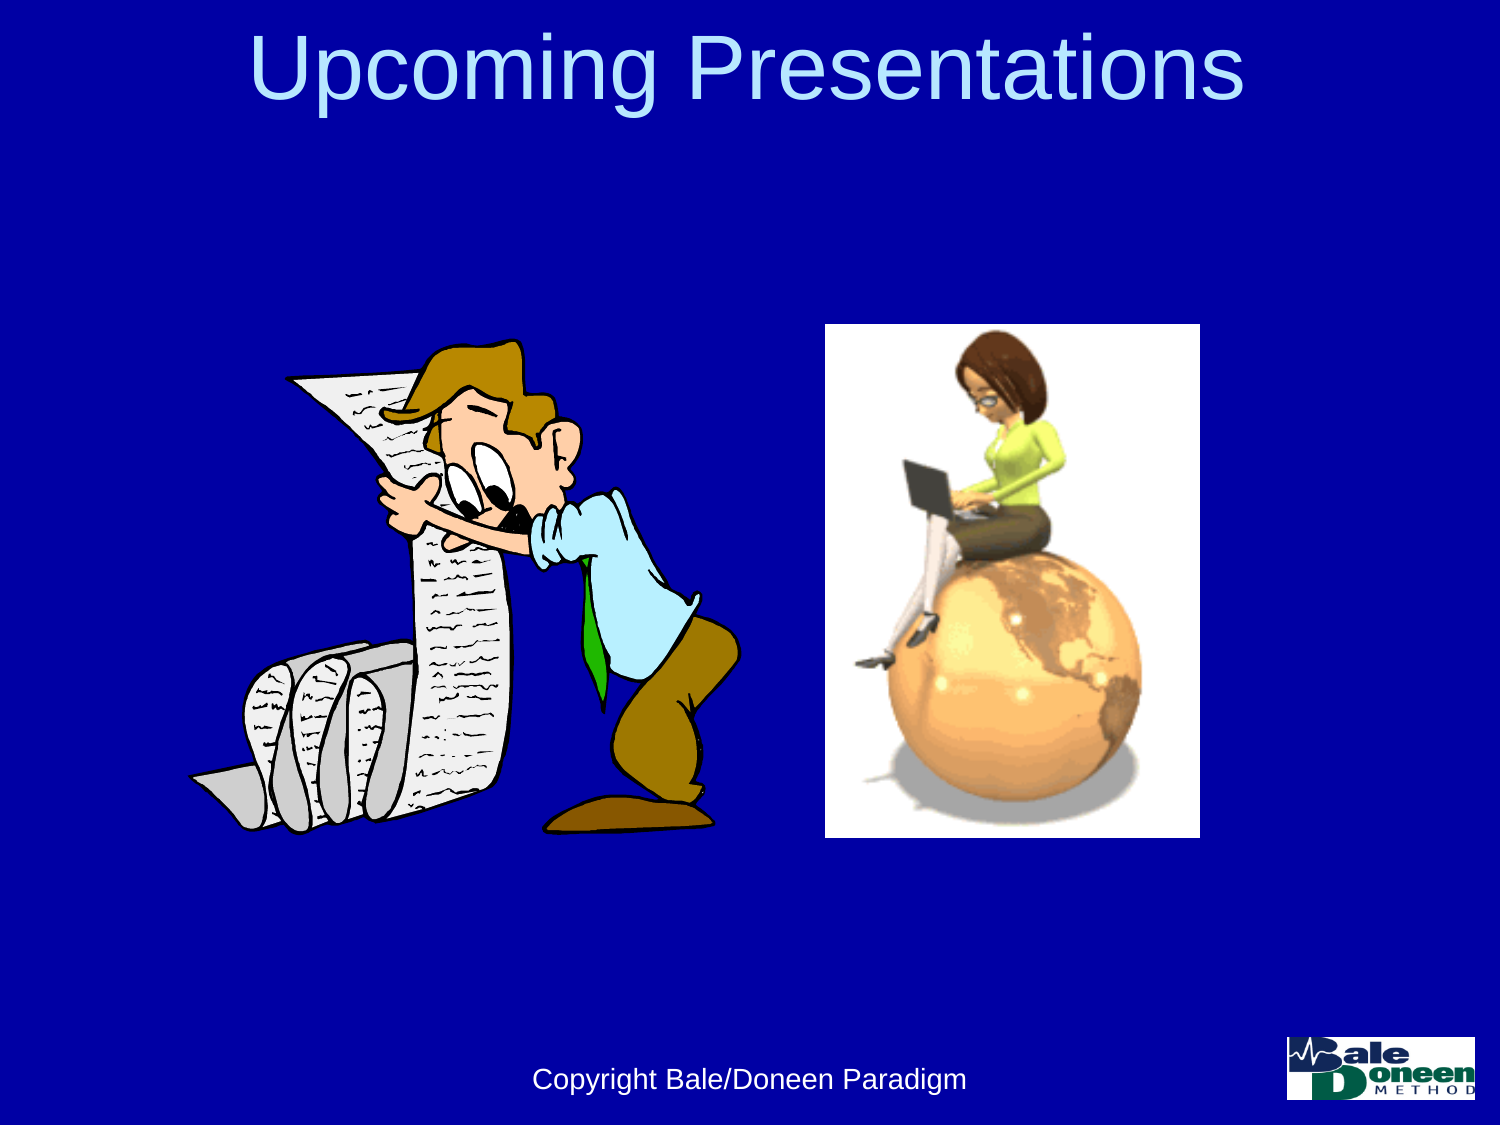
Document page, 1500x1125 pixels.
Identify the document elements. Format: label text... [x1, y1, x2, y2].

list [187, 337, 743, 837]
picture [1287, 1037, 1475, 1100]
footer Copyright Bale/Doneen Paradigm [512, 1024, 988, 1103]
picture [824, 324, 1201, 838]
title Upcoming Presentations [49, 0, 1446, 126]
